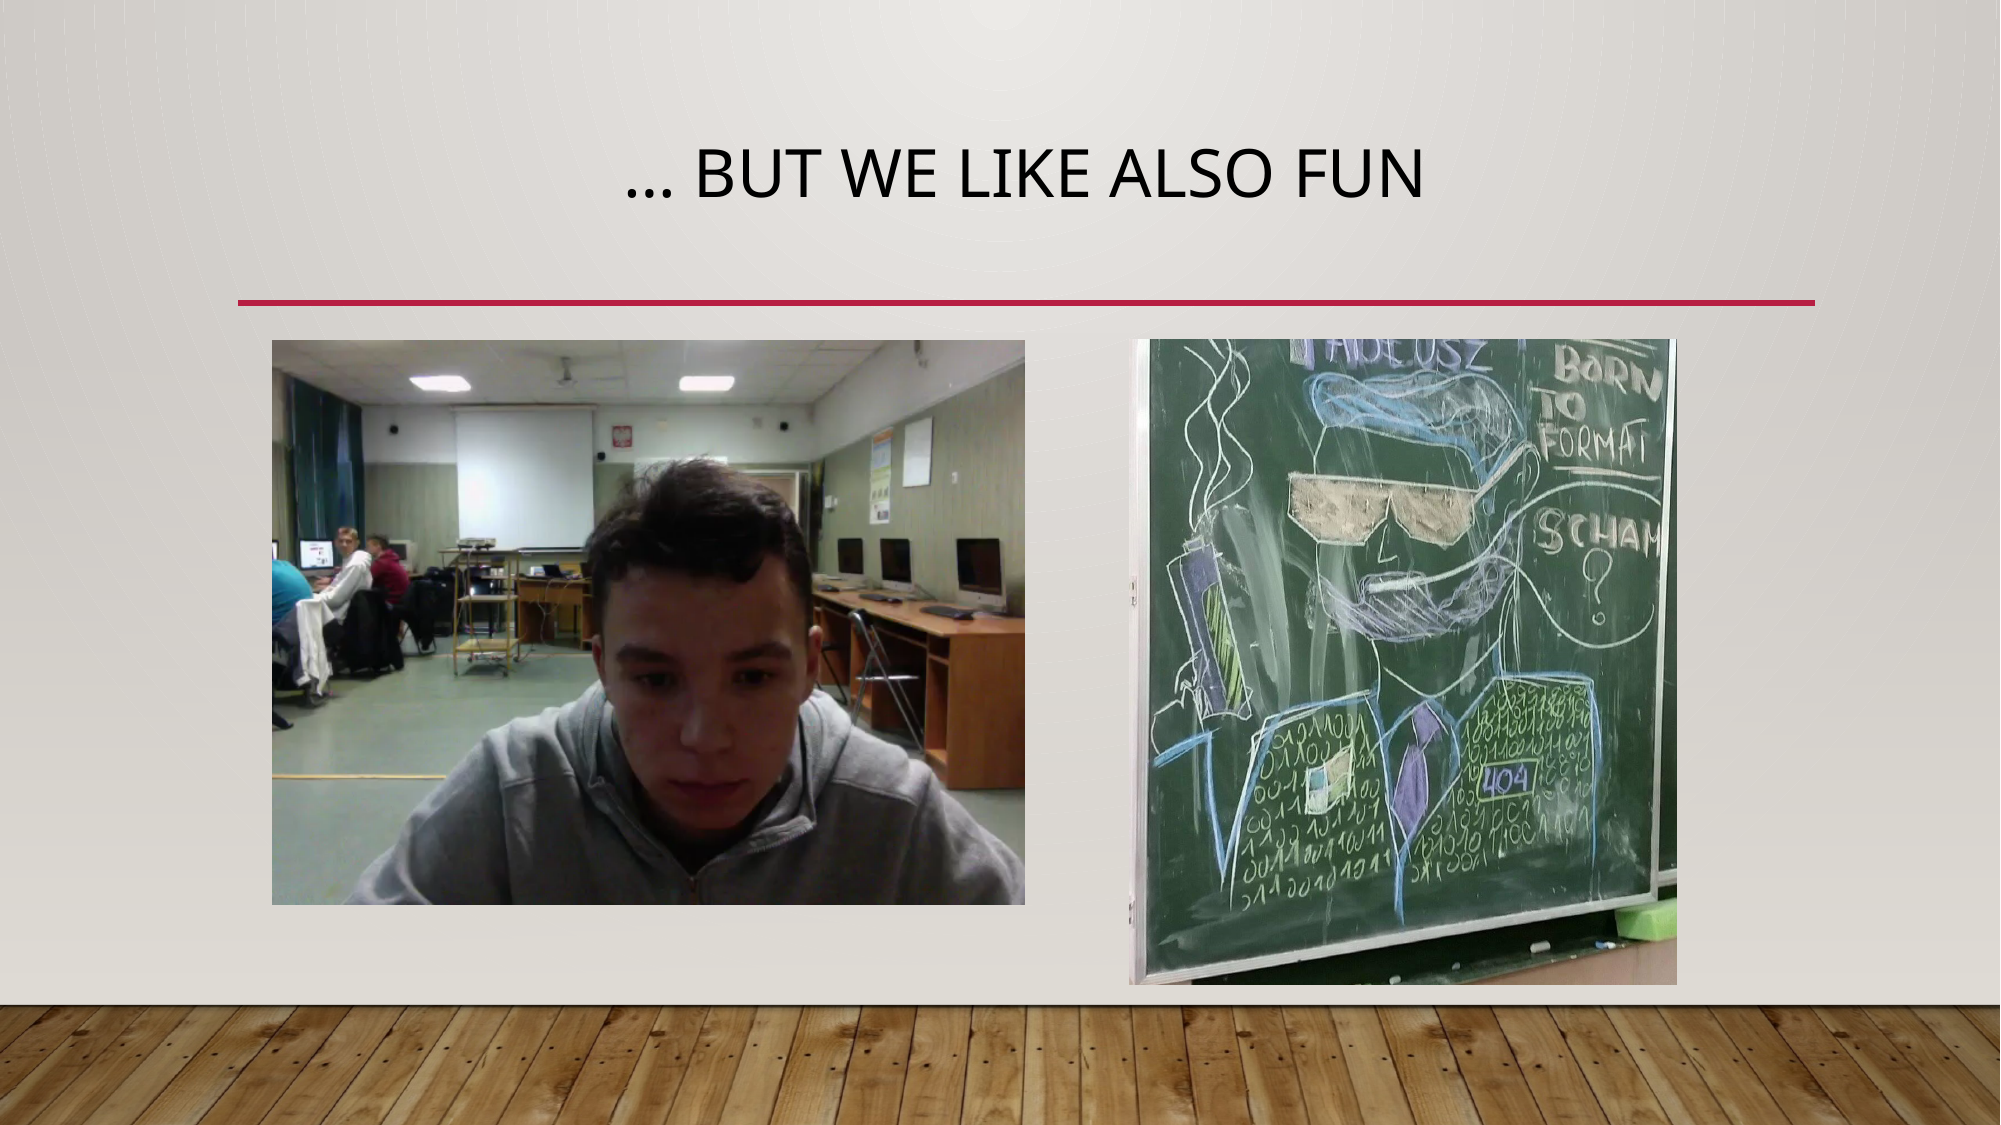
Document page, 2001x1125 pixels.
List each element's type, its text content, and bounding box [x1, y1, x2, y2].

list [271, 339, 1026, 906]
title … but we like also fun [238, 131, 1814, 305]
picture [1129, 339, 1677, 985]
picture [0, 1005, 2000, 1125]
